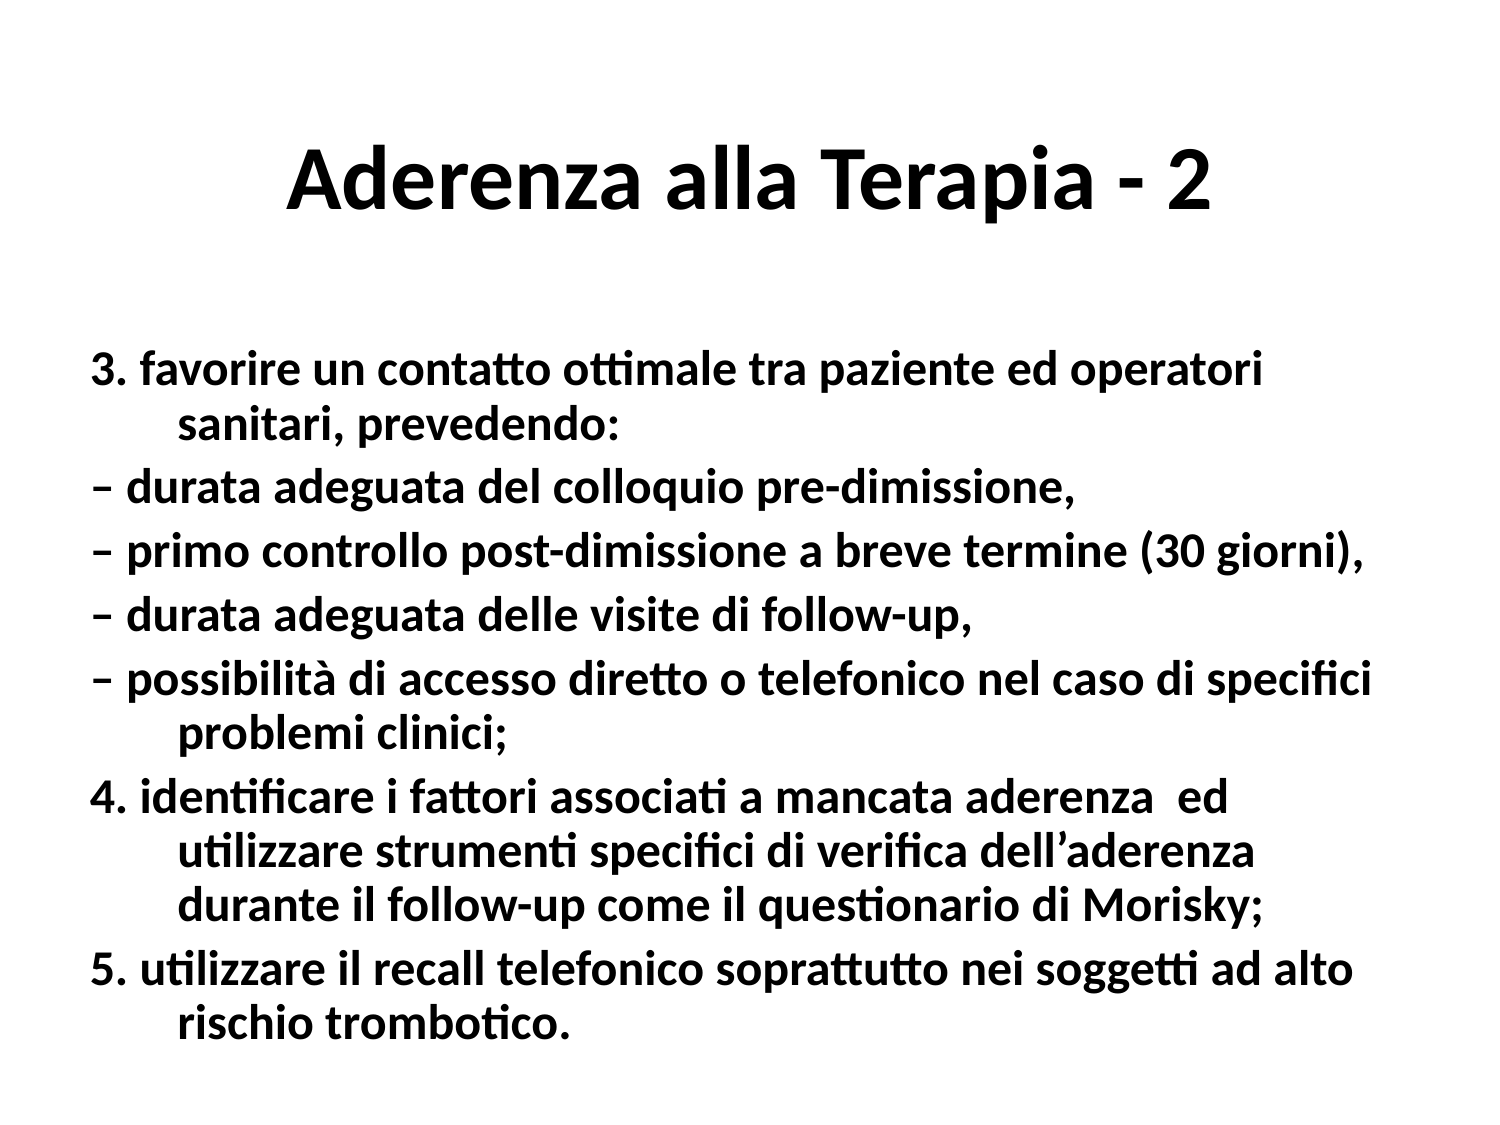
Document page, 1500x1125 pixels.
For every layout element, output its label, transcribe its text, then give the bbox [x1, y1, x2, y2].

text_box 3. favorire un contatto ottimale tra paziente ed operatori sanitari, prevedendo: – durata adeguata del colloquio pre-dimissione, – primo controllo post-dimissione a breve termine (30 giorni), – durata adeguata delle visite di follow-up, – possibilità di accesso diretto o telefonico nel caso di specifici problemi clinici; 4. identificare i fattori associati a mancata aderenza ed utilizzare strumenti specifici di verifica dell’aderenza durante il follow-up come il questionario di Morisky; 5. utilizzare il recall telefonico soprattutto nei soggetti ad alto rischio trombotico. [74, 335, 1425, 1078]
text_box Aderenza alla Terapia - 2 [74, 132, 1425, 320]
